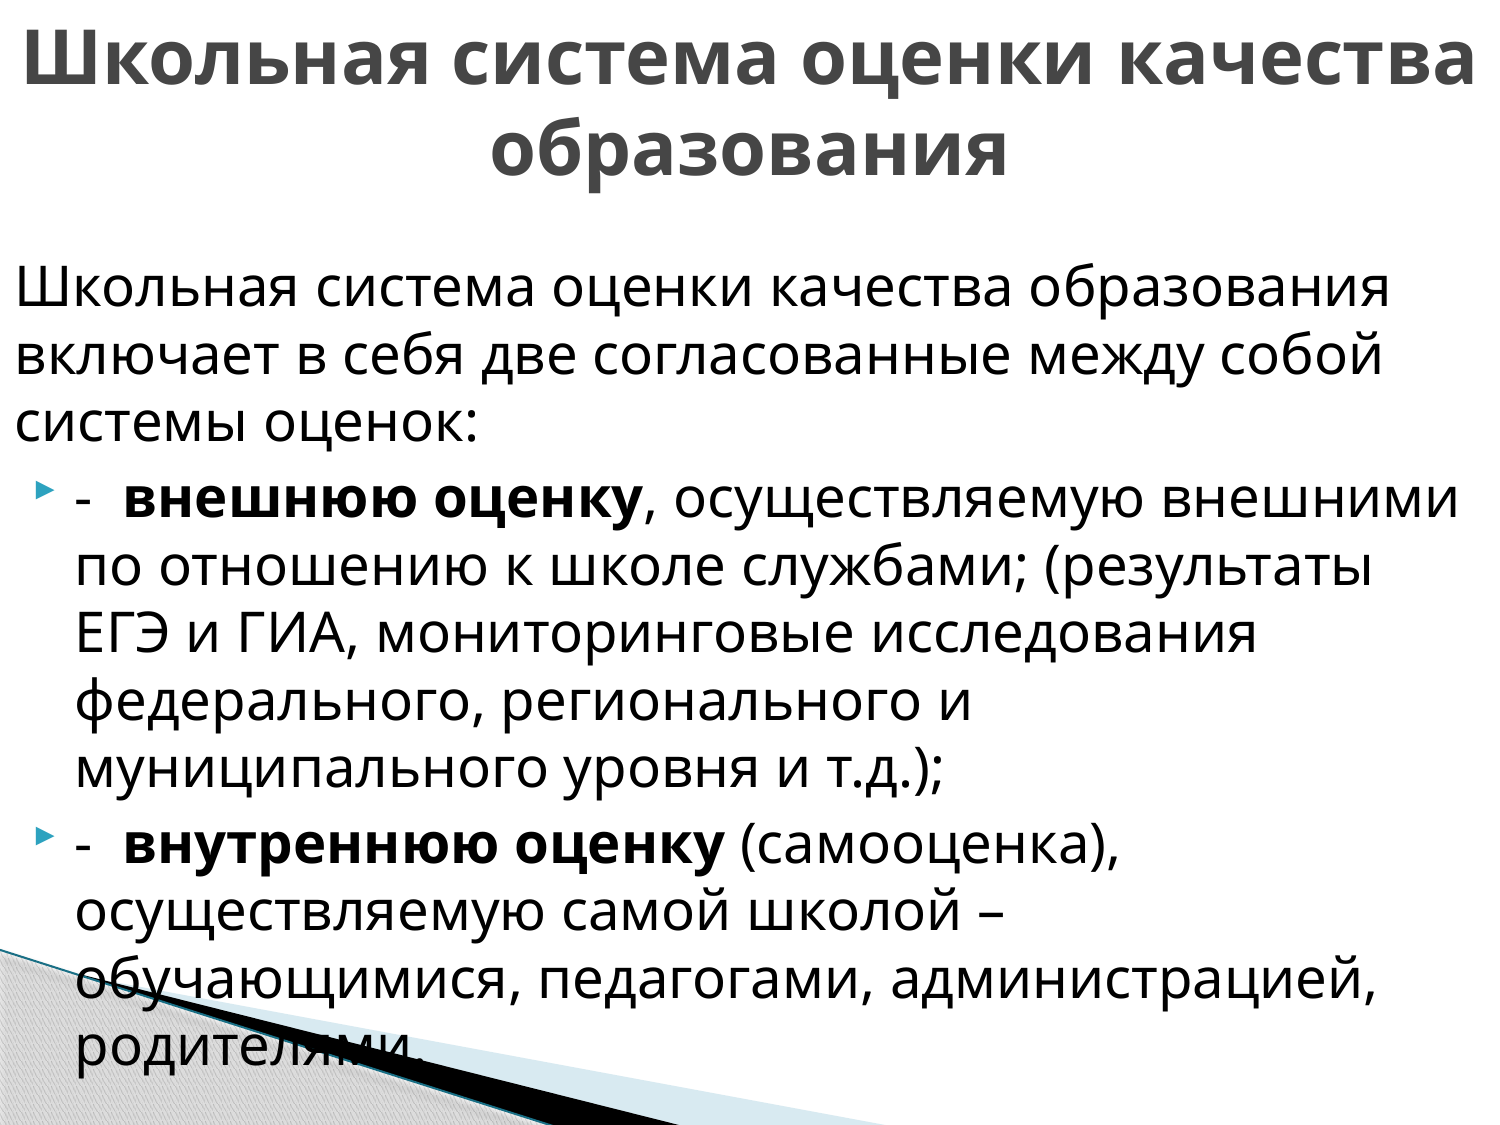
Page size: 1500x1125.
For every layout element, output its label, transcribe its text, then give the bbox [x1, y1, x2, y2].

title Школьная система оценки качества образования [0, 0, 1500, 200]
list Школьная система оценки качества образования включает в себя две согласованные между собой системы оценок: - внешнюю оценку, осуществляемую внешними по отношению к школе службами; (результаты ЕГЭ и ГИА, мониторинговые исследования федерального, регионального и муниципального уровня и т.д.); - внутреннюю оценку (самооценка), осуществляемую самой школой – обучающимися, педагогами, администрацией, родителями. [0, 243, 1477, 1125]
